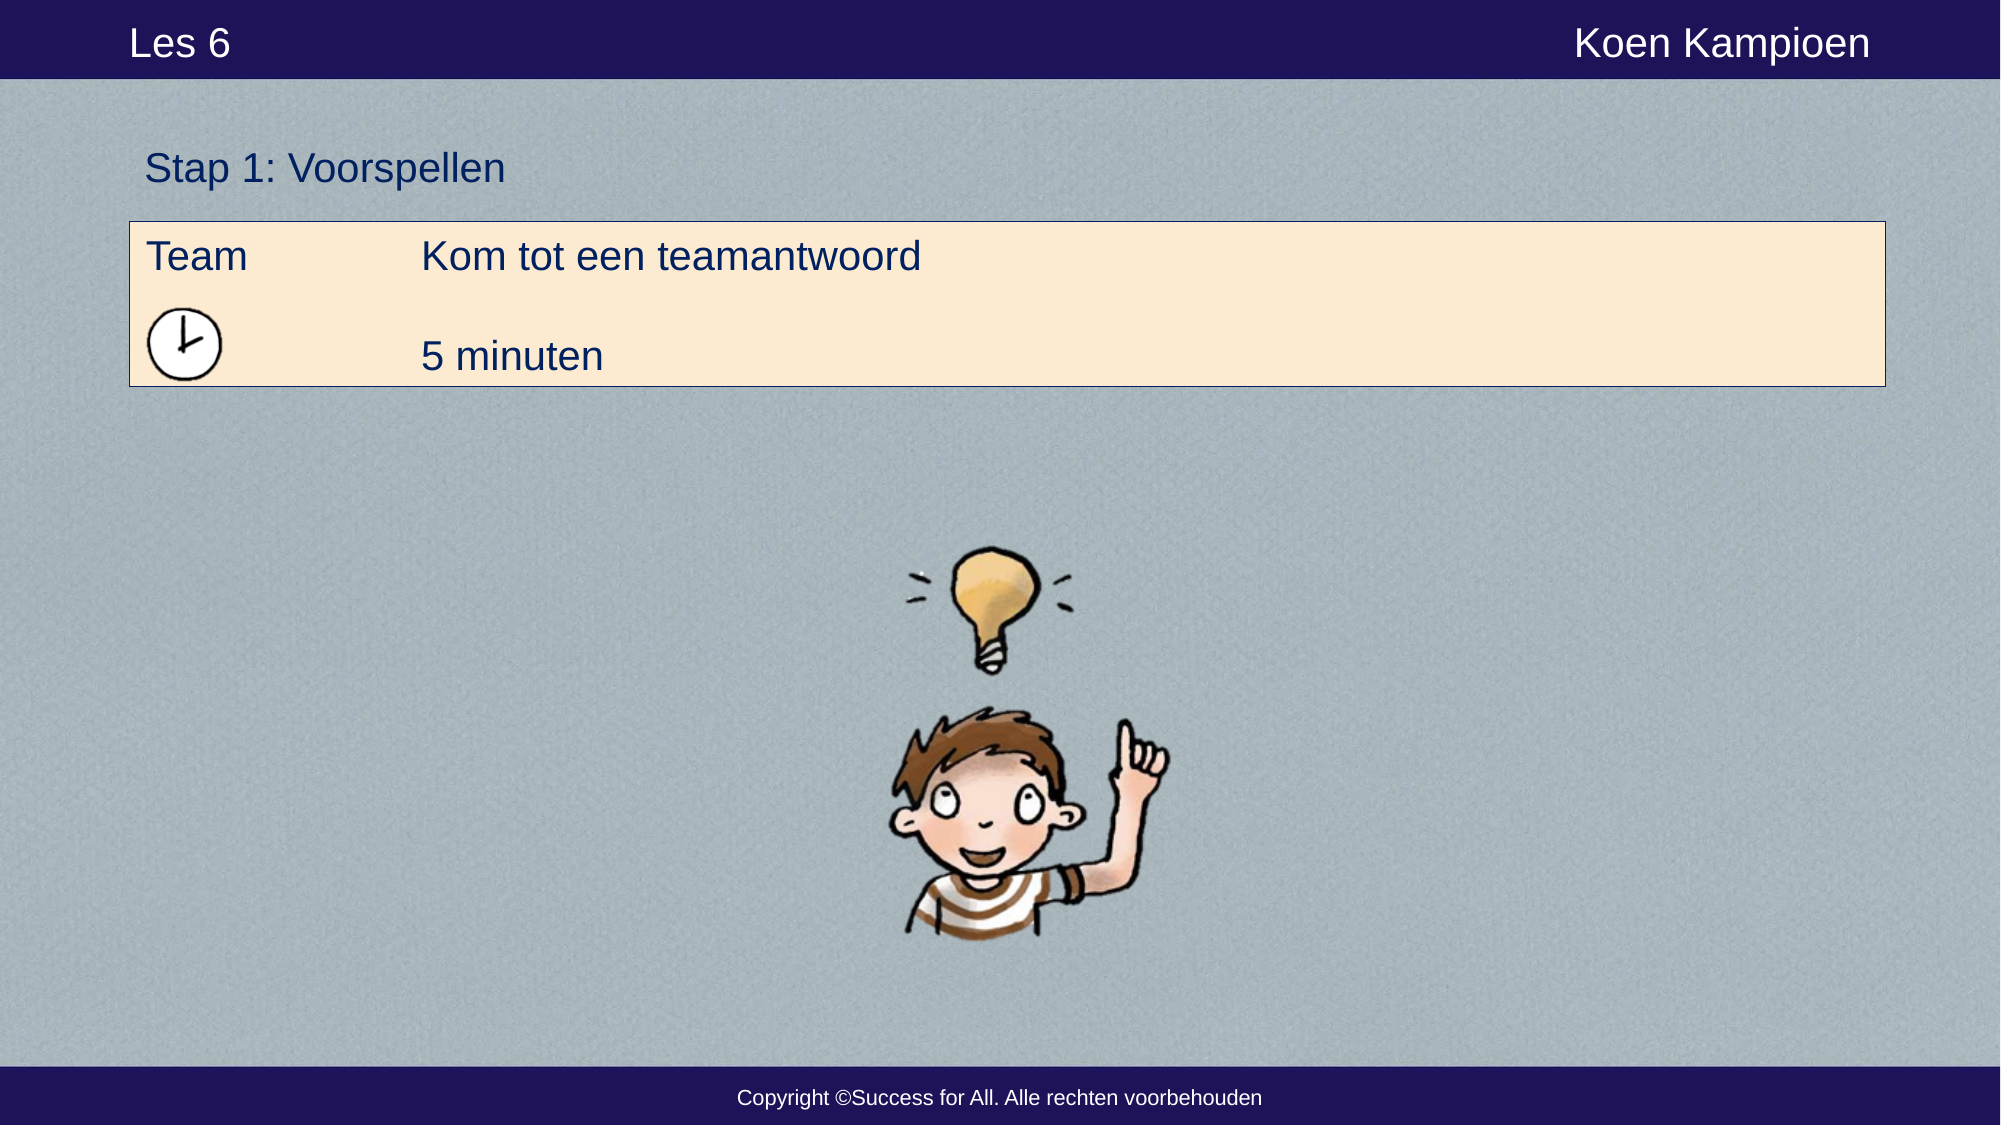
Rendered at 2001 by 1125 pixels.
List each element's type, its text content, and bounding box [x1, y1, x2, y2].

text_box Team Kom tot een teamantwoord 5 minuten [129, 221, 1886, 387]
text_box Copyright ©Success for All. Alle rechten voorbehouden [0, 1076, 2000, 1125]
picture [0, 0, 2001, 1125]
text_box Stap 1: Voorspellen [129, 133, 922, 199]
text_box Les 6 [114, 8, 354, 73]
text_box Koen Kampioen [999, 8, 1886, 73]
